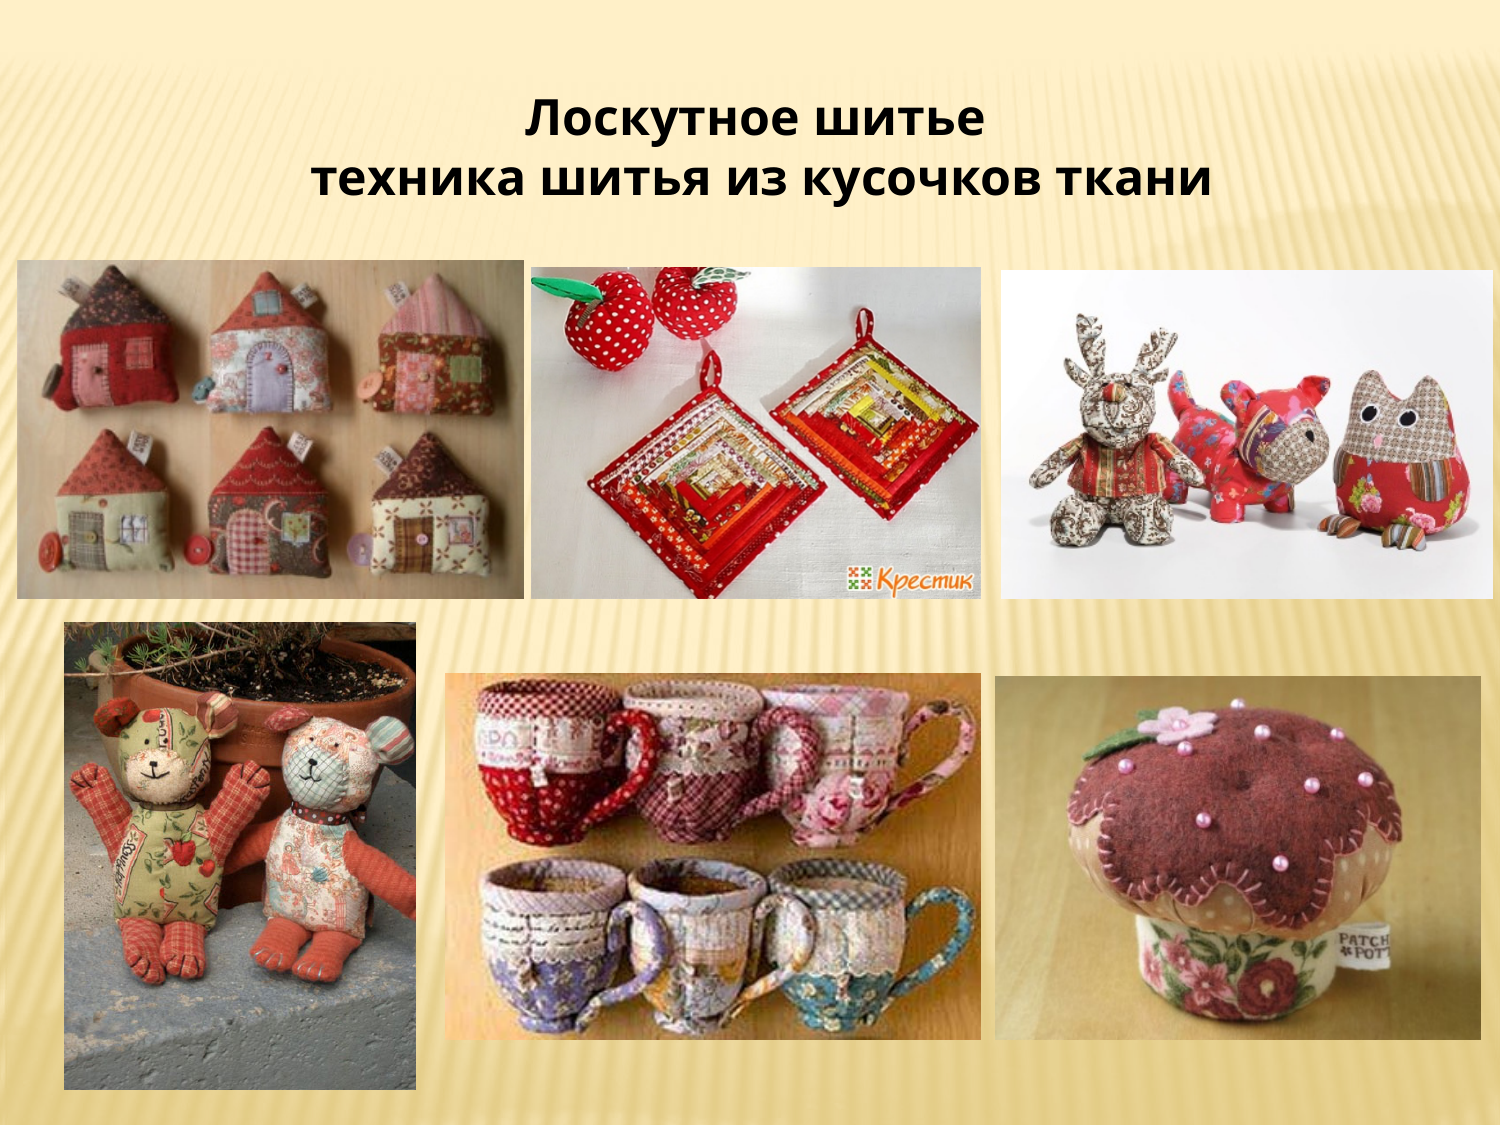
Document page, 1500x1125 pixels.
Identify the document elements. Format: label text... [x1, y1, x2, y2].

picture [444, 672, 981, 1040]
text_box Лоскутное шитье техника шитья из кусочков ткани [218, 78, 1294, 213]
picture [530, 267, 981, 599]
picture [17, 260, 525, 599]
picture [1000, 269, 1494, 599]
picture [995, 675, 1481, 1040]
picture [64, 621, 417, 1091]
